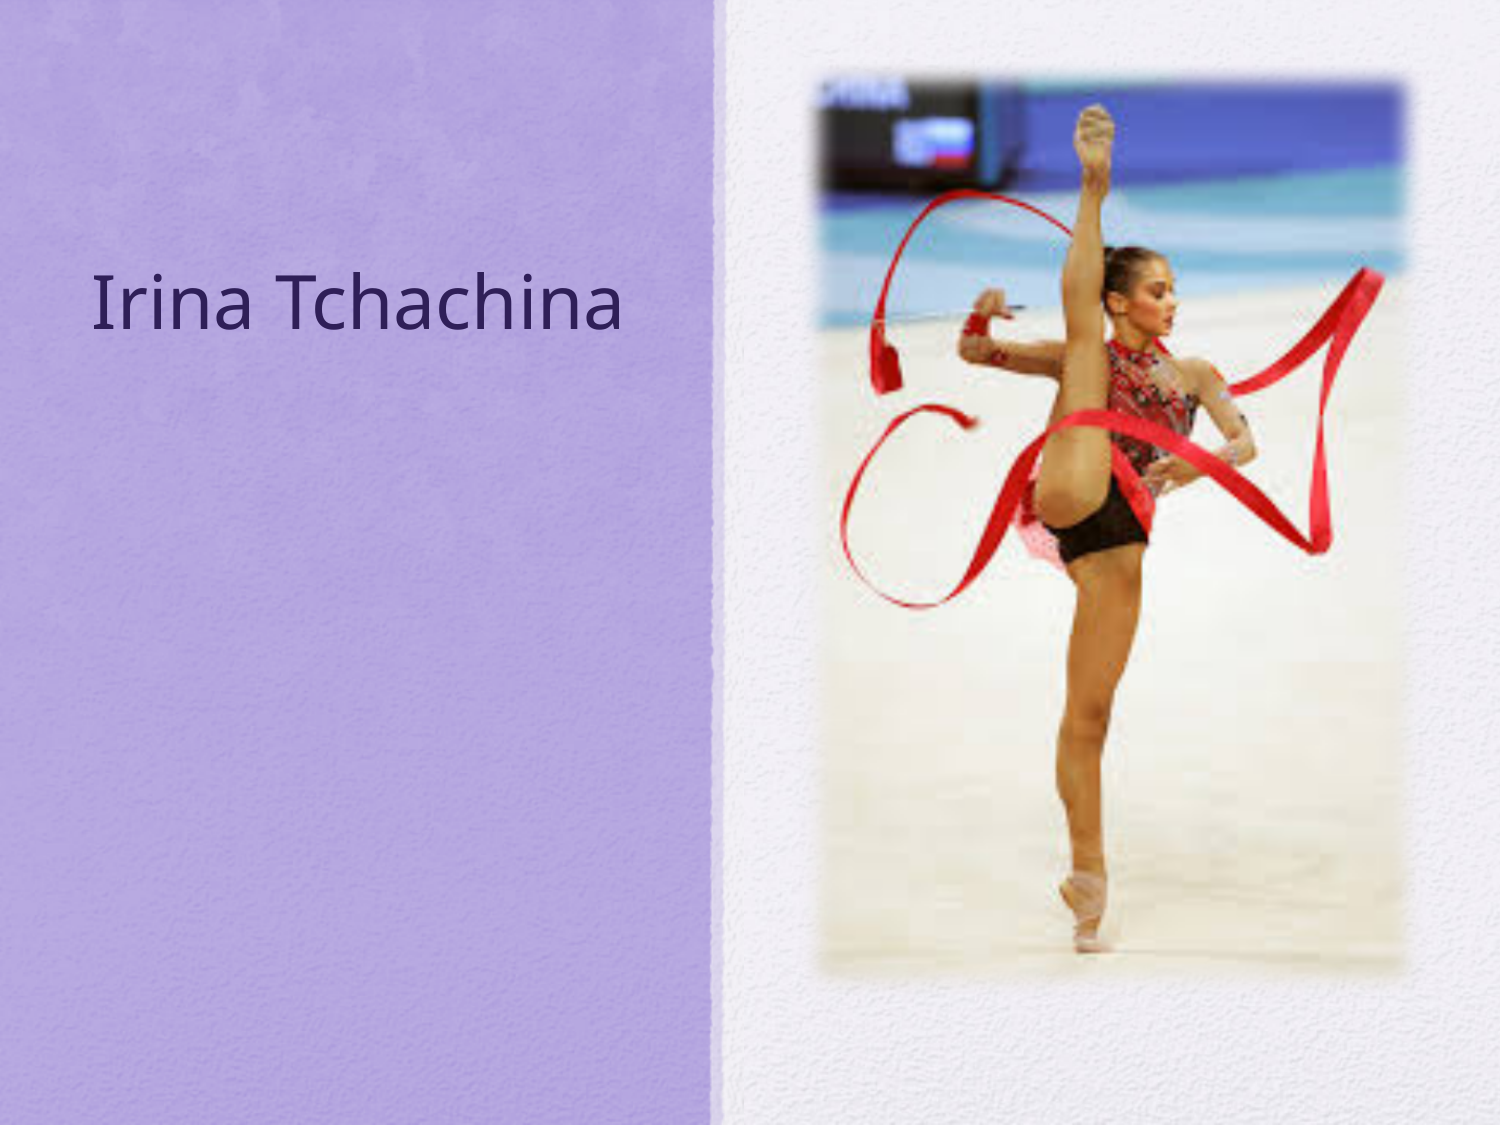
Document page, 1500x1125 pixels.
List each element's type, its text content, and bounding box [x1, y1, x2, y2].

picture [700, 0, 1500, 1125]
title Irina Tchachina [62, 99, 656, 352]
